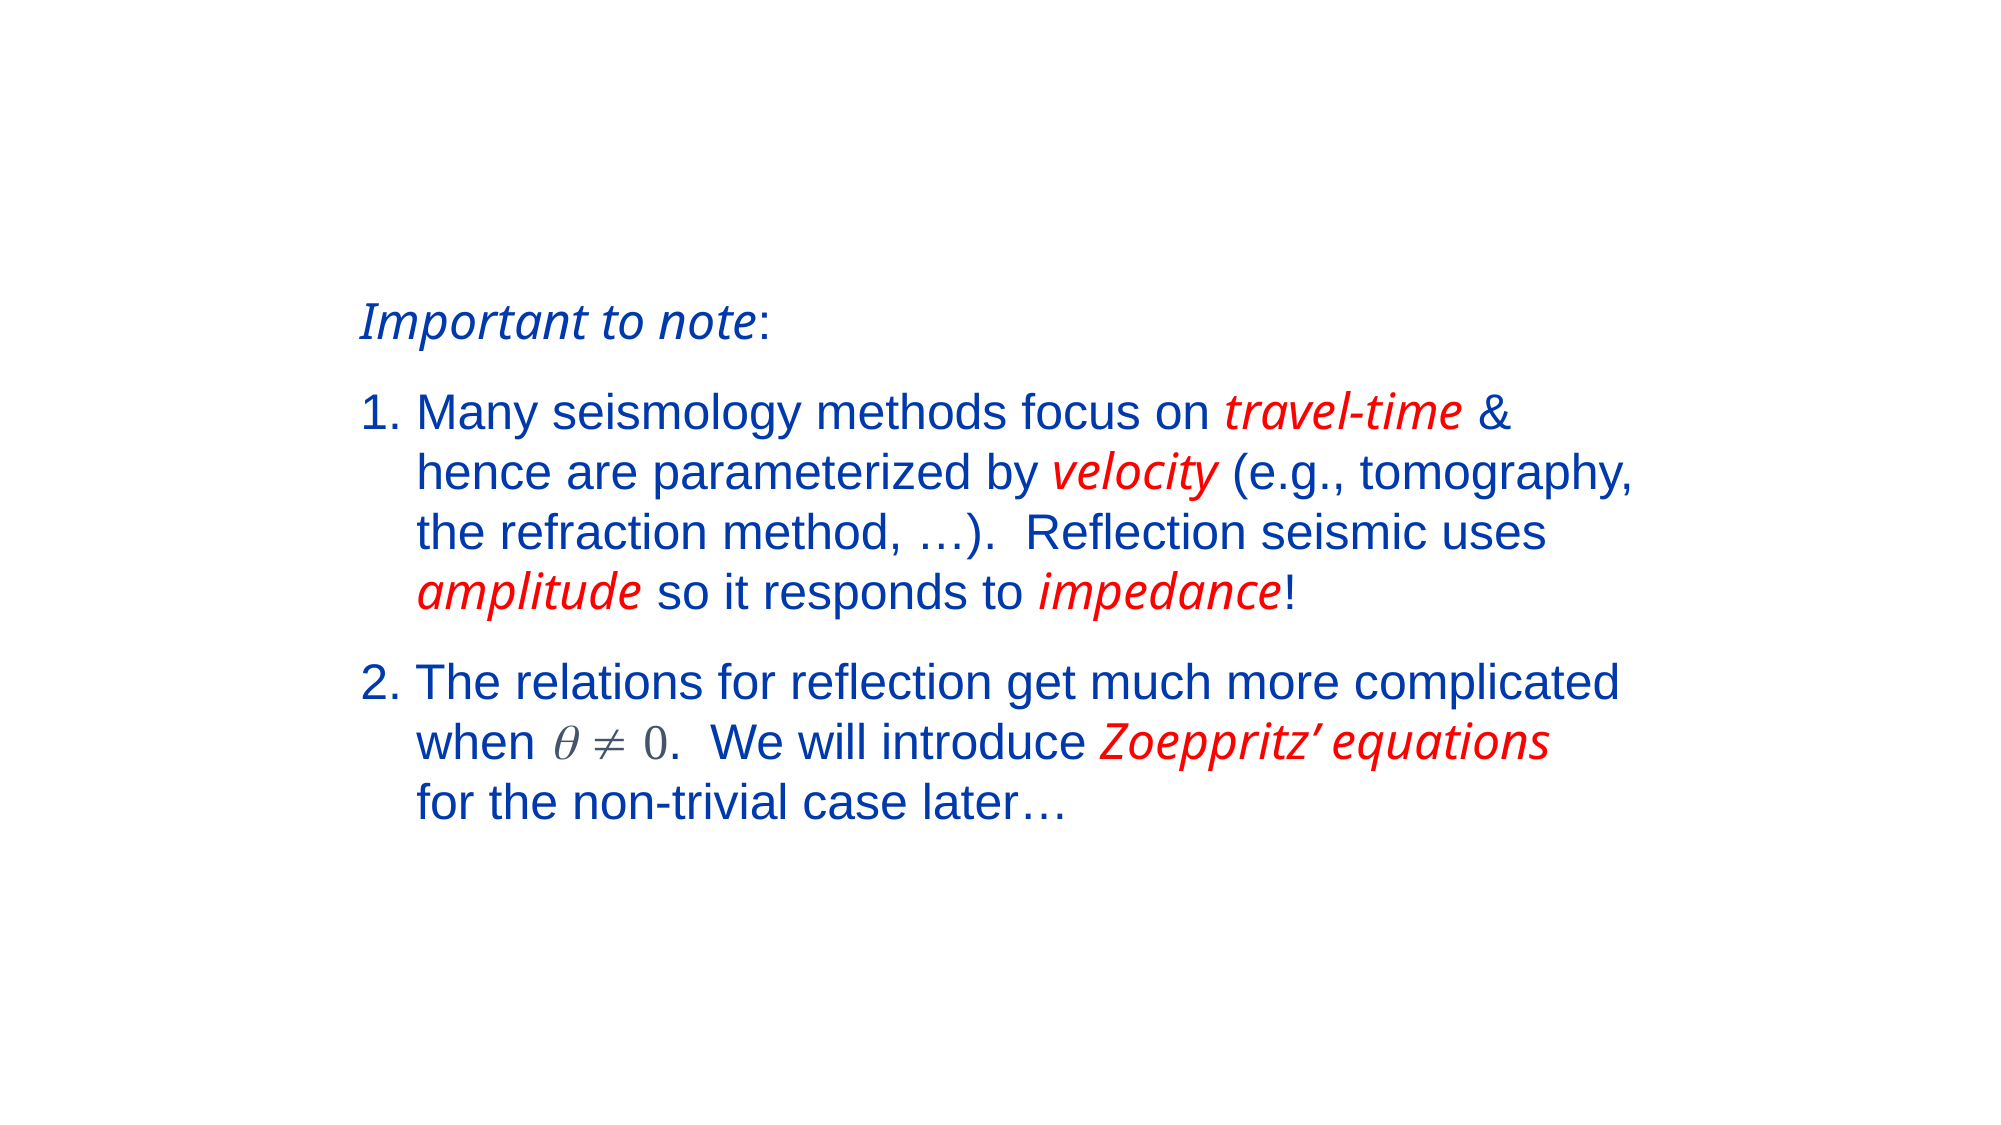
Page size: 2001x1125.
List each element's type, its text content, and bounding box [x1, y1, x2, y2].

text_box Important to note: Many seismology methods focus on travel-time & hence are parameterized by velocity (e.g., tomography, the refraction method, …). Reflection seismic uses amplitude so it responds to impedance! 2. The relations for reflection get much more complicated when   0. We will introduce Zoeppritz’ equations for the non-trivial case later… [345, 282, 1651, 837]
